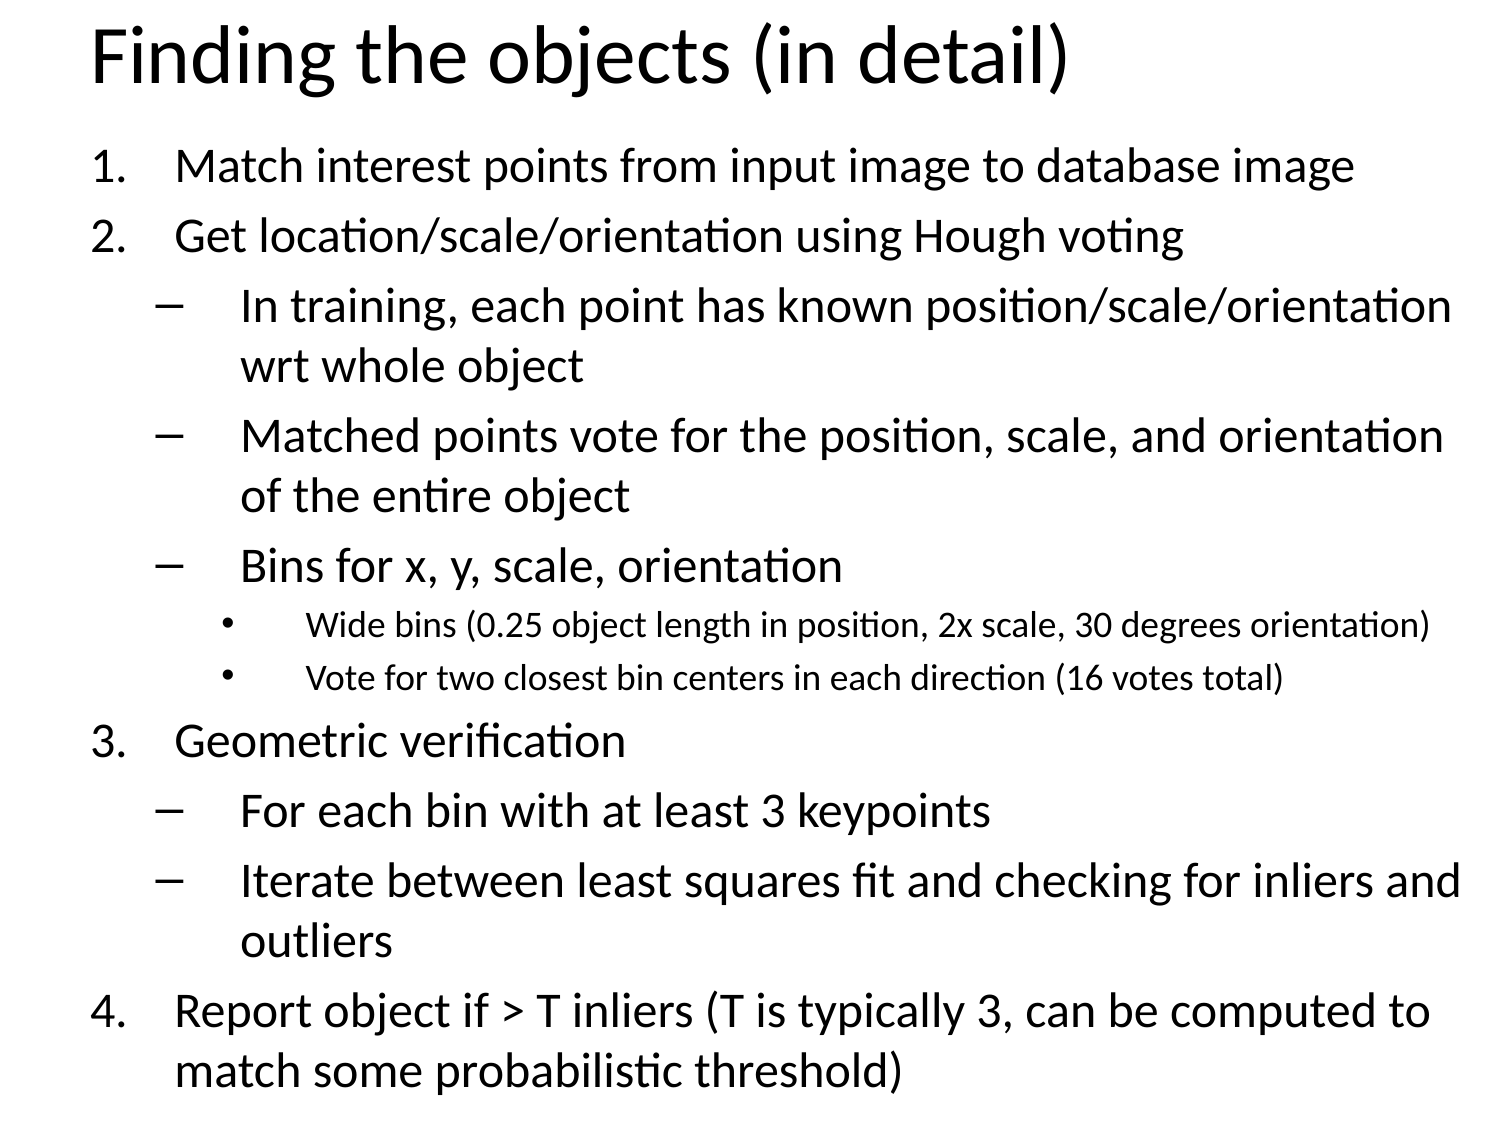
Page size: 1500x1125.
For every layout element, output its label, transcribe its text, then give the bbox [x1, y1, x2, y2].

list Match interest points from input image to database image Get location/scale/orientation using Hough voting In training, each point has known position/scale/orientation wrt whole object Matched points vote for the position, scale, and orientation of the entire object Bins for x, y, scale, orientation Wide bins (0.25 object length in position, 2x scale, 30 degrees orientation) Vote for two closest bin centers in each direction (16 votes total) Geometric verification For each bin with at least 3 keypoints Iterate between least squares fit and checking for inliers and outliers Report object if > T inliers (T is typically 3, can be computed to match some probabilistic threshold) [74, 124, 1500, 1125]
title Finding the objects (in detail) [74, 0, 1426, 124]
